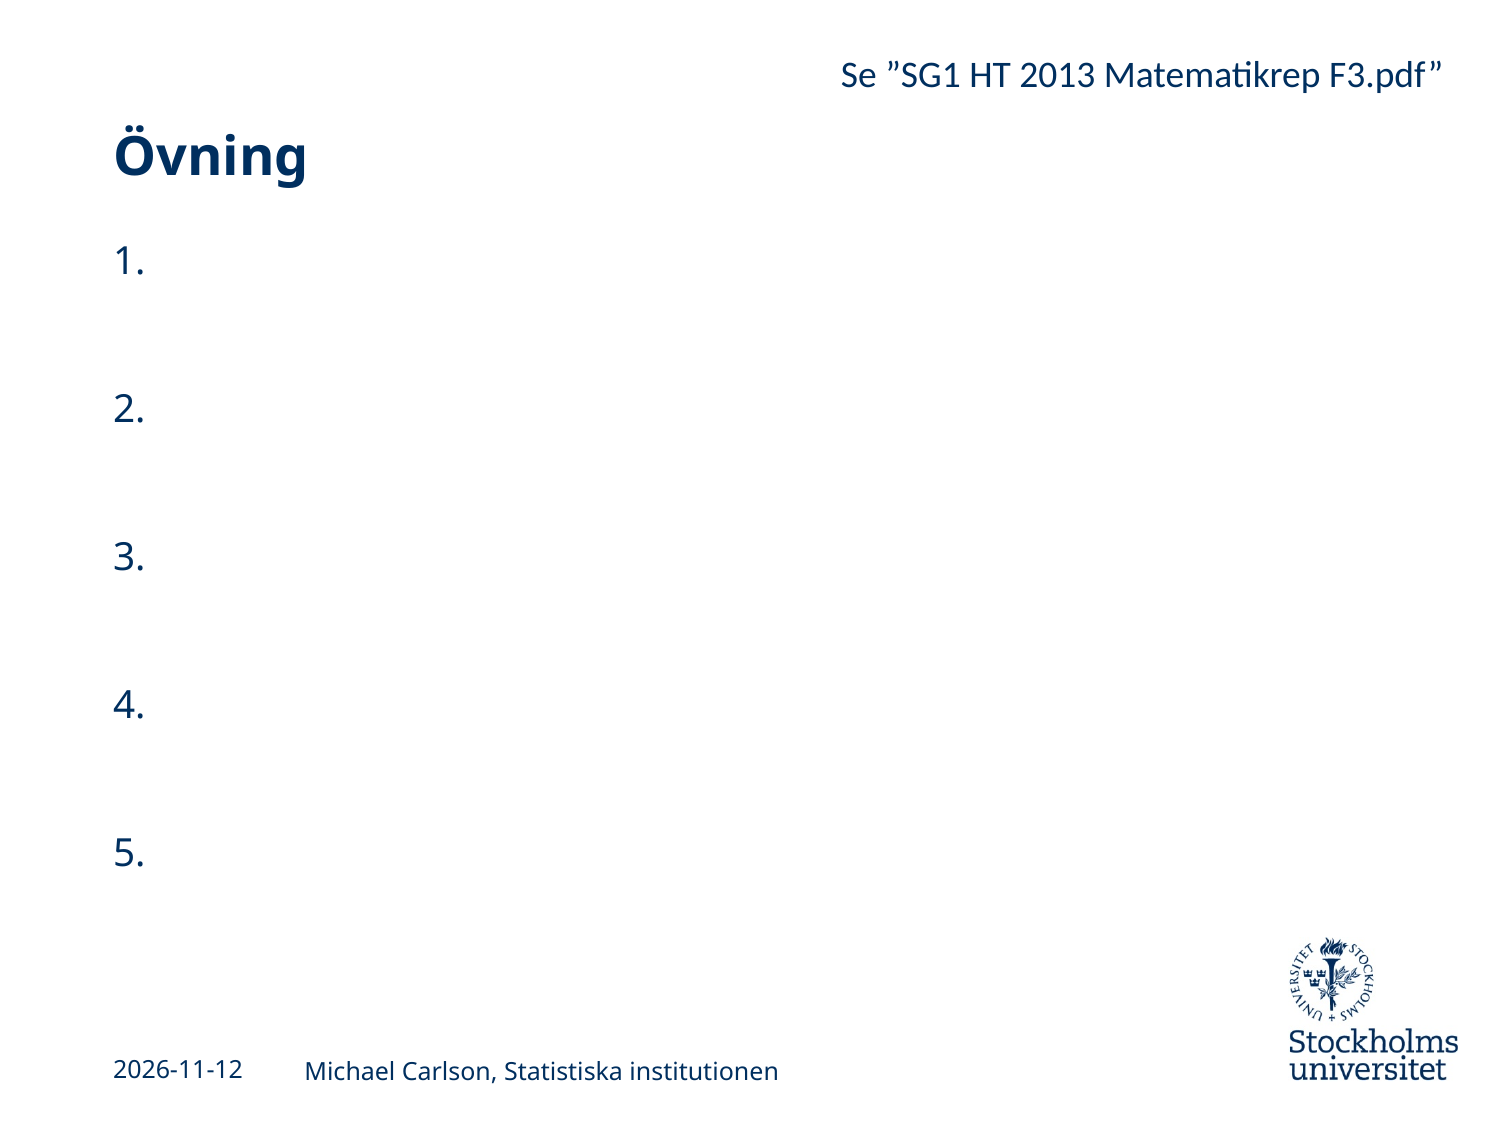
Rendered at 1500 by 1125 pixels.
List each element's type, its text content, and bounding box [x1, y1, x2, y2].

text_box Se ”SG1 HT 2013 Matematikrep F3.pdf” [809, 42, 1459, 103]
list [98, 214, 1402, 923]
picture [1288, 937, 1458, 1088]
title Övning [98, 63, 1402, 195]
footer Michael Carlson, Statistiska institutionen [289, 1047, 1027, 1094]
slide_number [98, 1047, 283, 1094]
